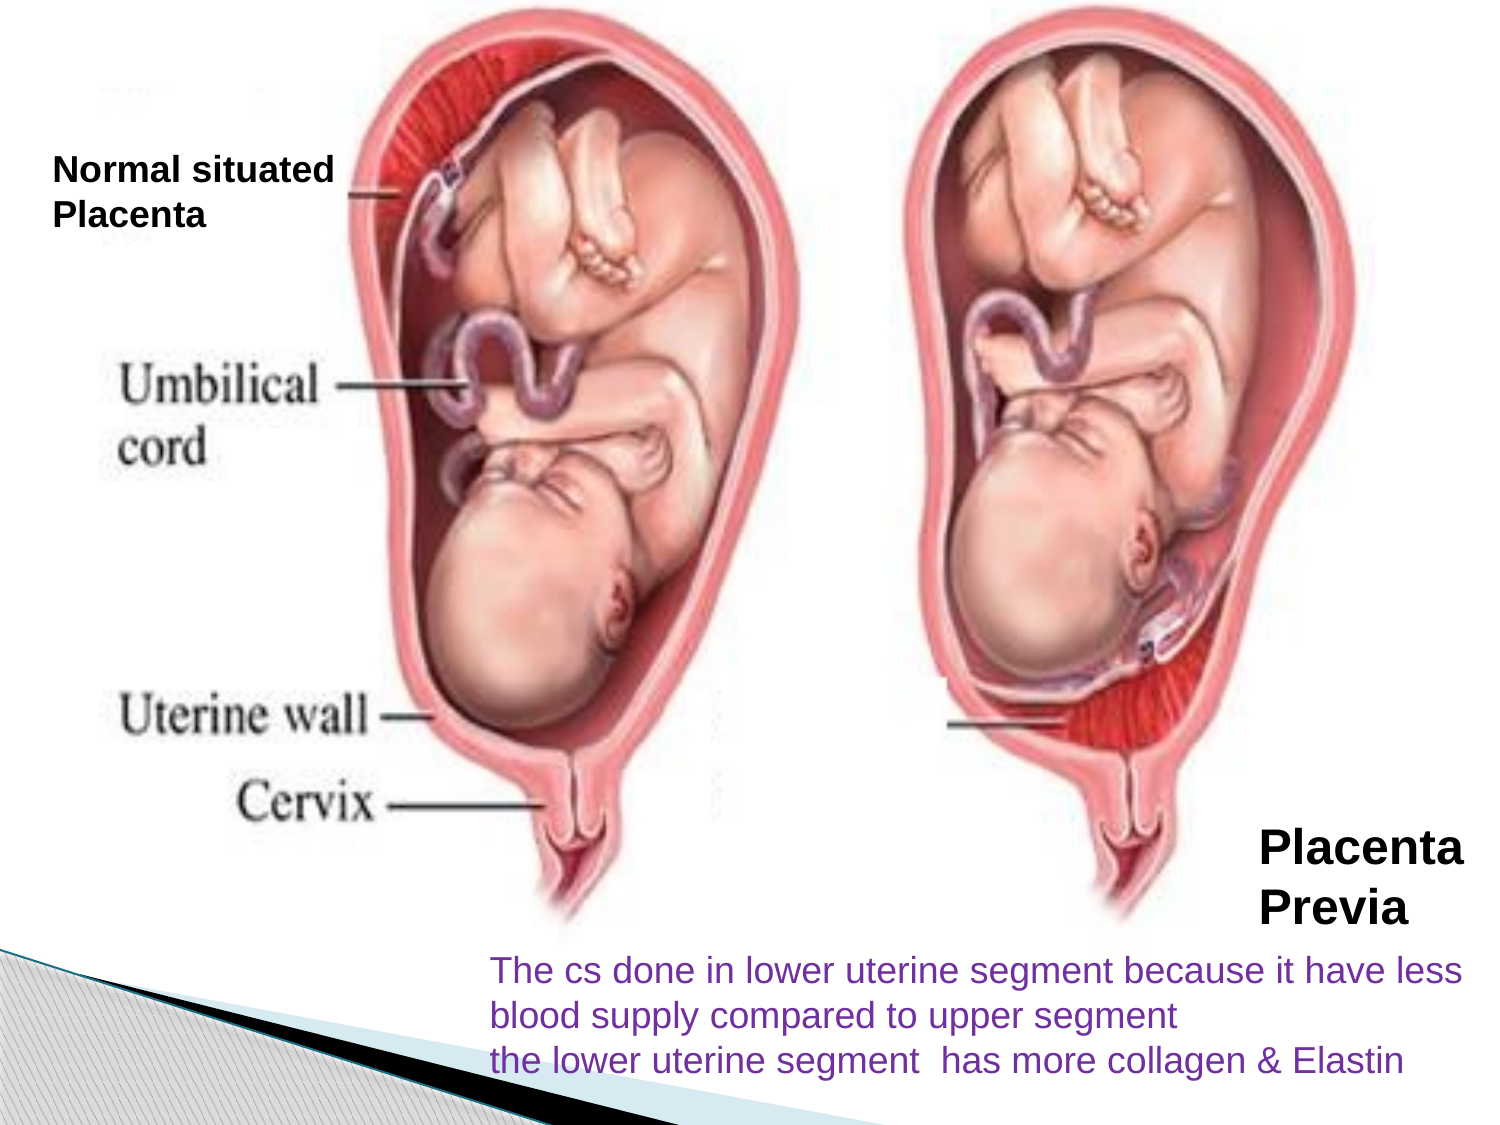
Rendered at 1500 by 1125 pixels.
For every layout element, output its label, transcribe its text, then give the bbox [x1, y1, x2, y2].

text_box The cs done in lower uterine segment because it have less blood supply compared to upper segment the lower uterine segment has more collagen & Elastin [474, 938, 1500, 1125]
text_box Normal situated Placenta [37, 137, 67, 243]
text_box Placenta Previa [1381, 807, 1500, 938]
picture [74, 0, 1376, 960]
